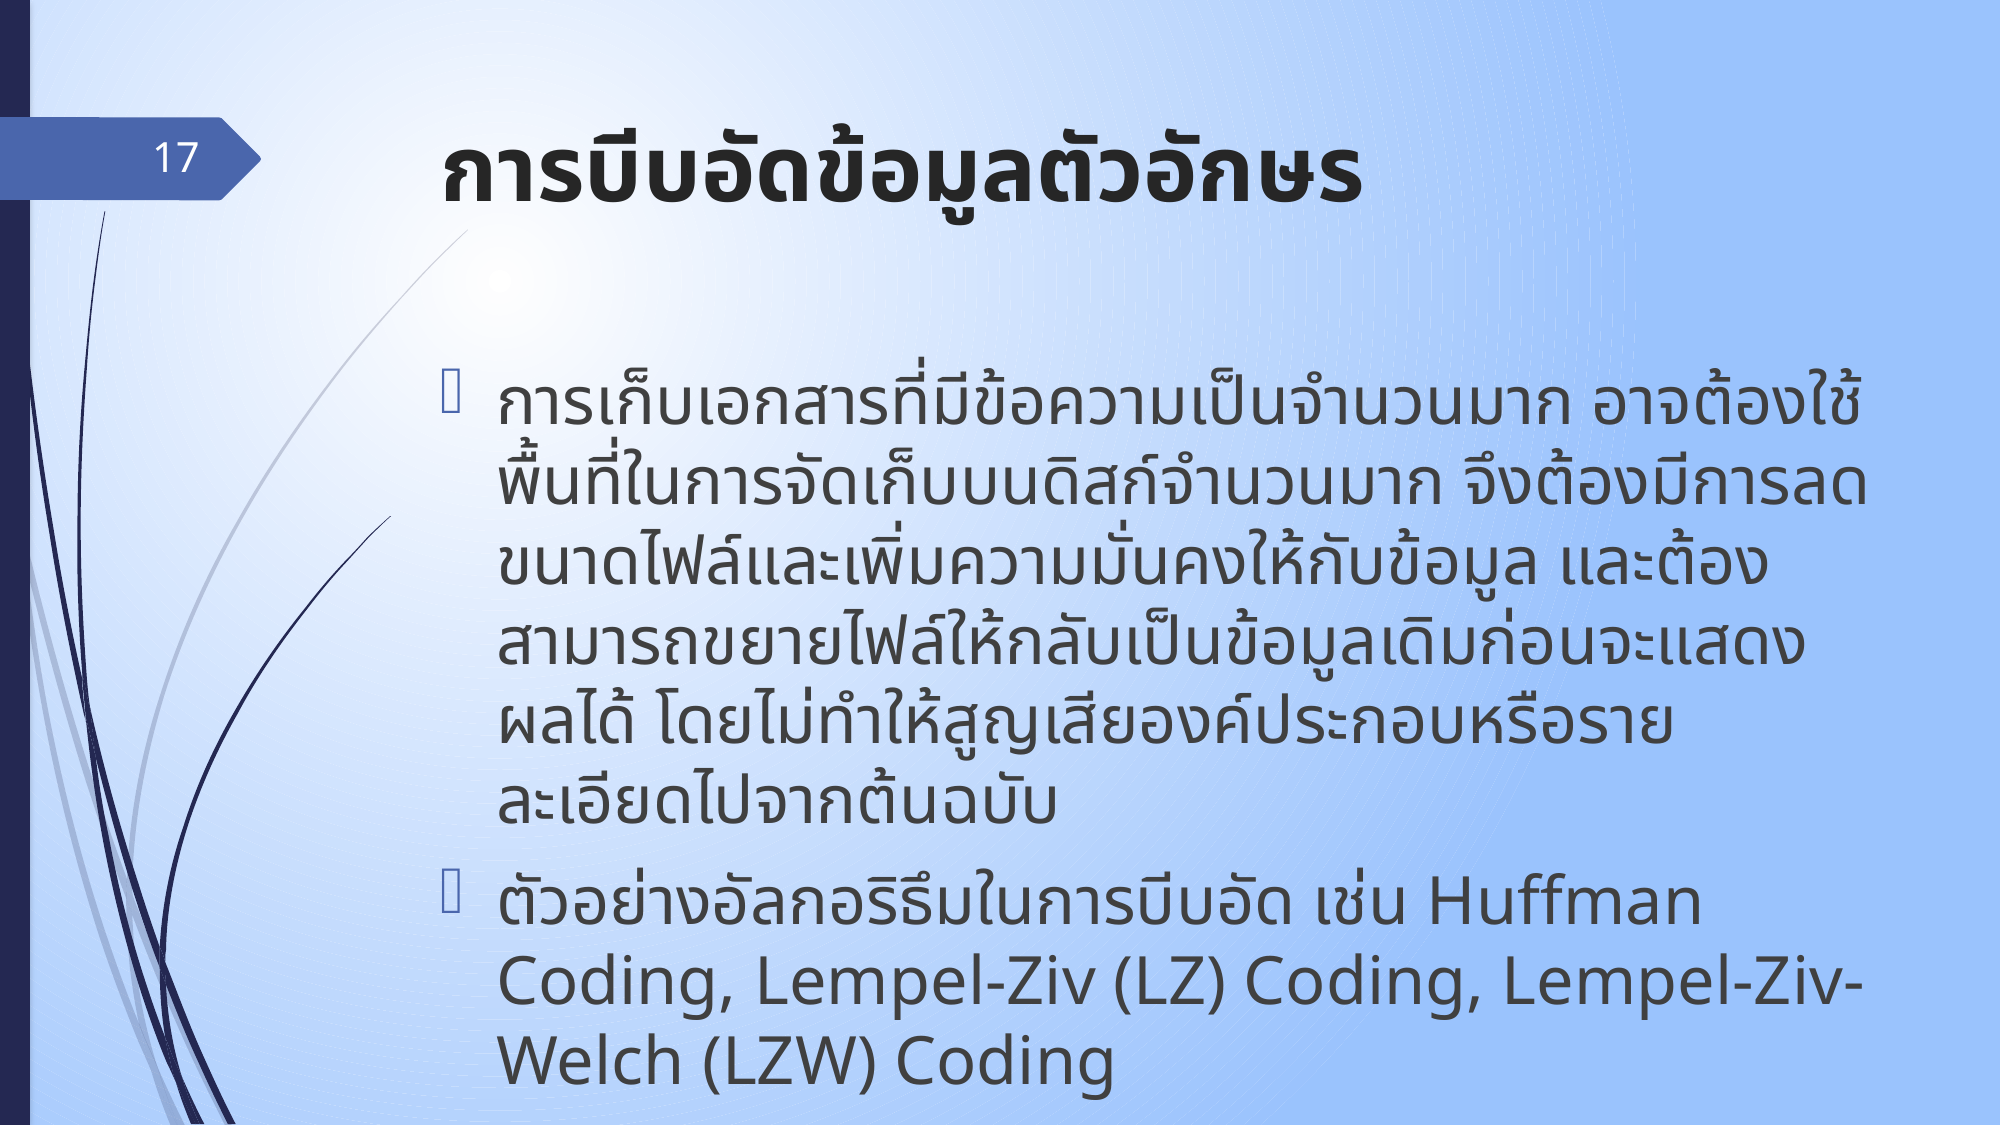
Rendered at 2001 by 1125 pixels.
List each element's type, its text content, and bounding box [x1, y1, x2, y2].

slide_number 17 [87, 129, 216, 190]
title การบีบอัดข้อมูลตัวอักษร [425, 102, 1888, 313]
list การเก็บเอกสารที่มีข้อความเป็นจำนวนมาก อาจต้องใช้พื้นที่ในการจัดเก็บบนดิสก์จำนวนมาก จึงต้องมีการลดขนาดไฟล์และเพิ่มความมั่นคงให้กับข้อมูล และต้องสามารถขยายไฟล์ให้กลับเป็นข้อมูลเดิมก่อนจะแสดงผลได้ โดยไม่ทำให้สูญเสียองค์ประกอบหรือรายละเอียดไปจากต้นฉบับ ตัวอย่างอัลกอริธึมในการบีบอัด เช่น Huffman Coding, Lempel-Ziv (LZ) Coding, Lempel-Ziv-Welch (LZW) Coding [424, 350, 1888, 970]
